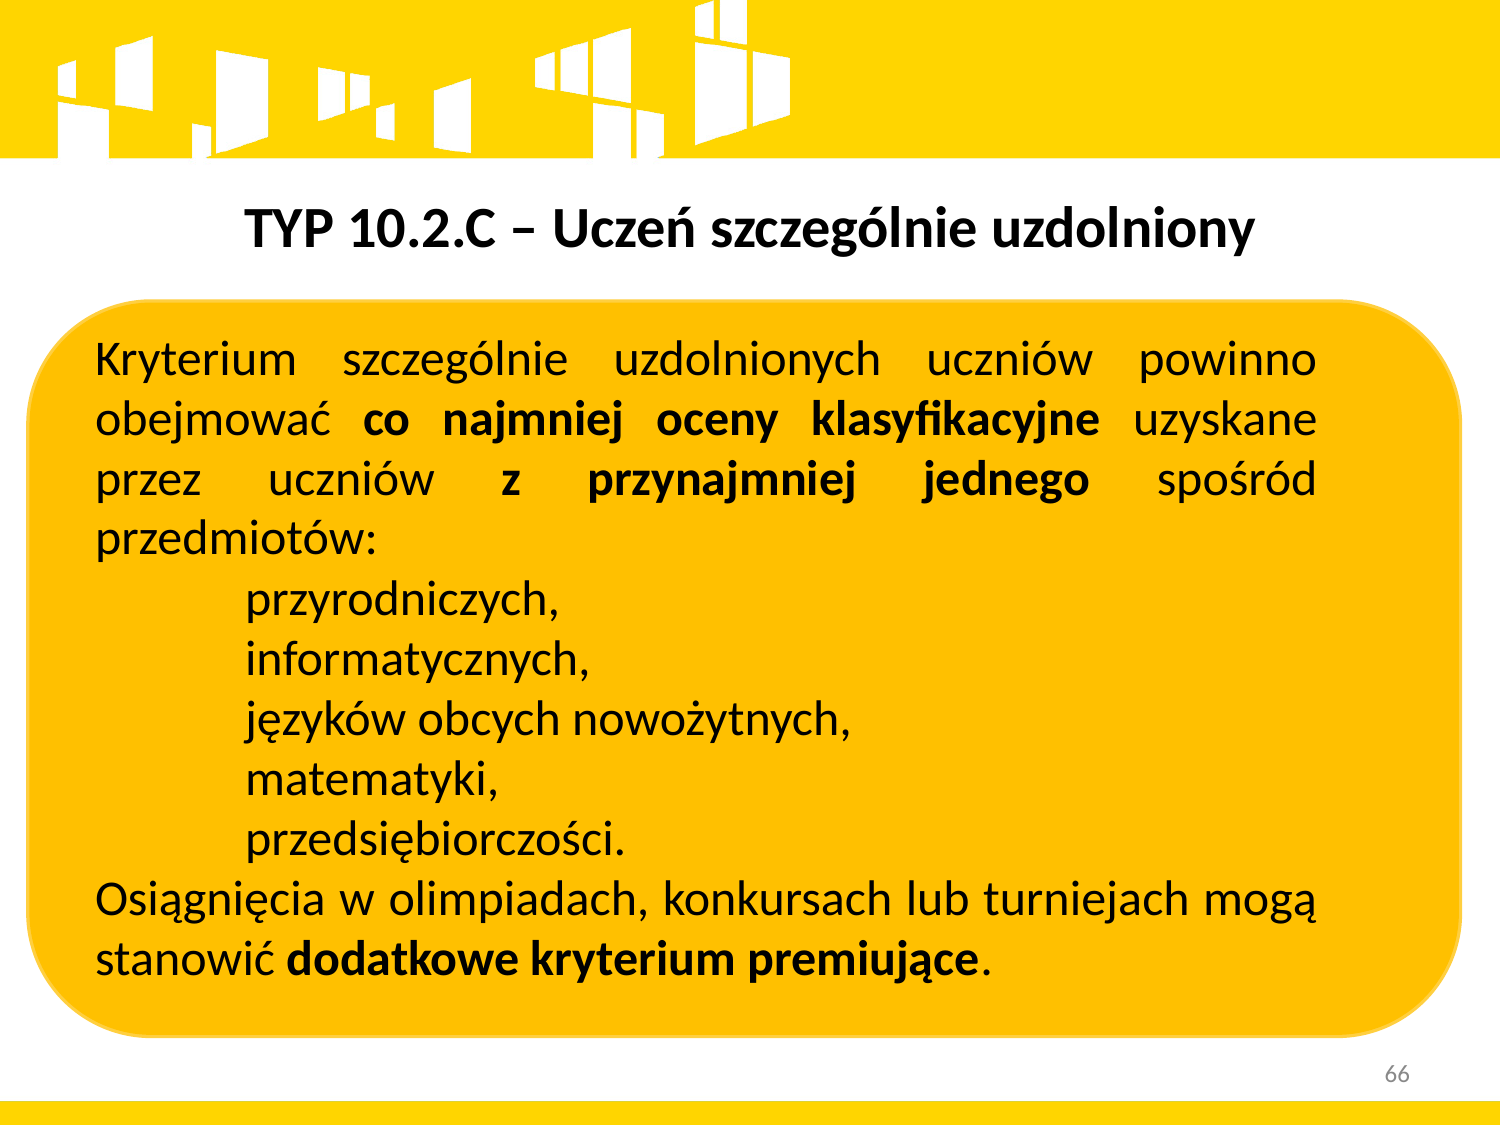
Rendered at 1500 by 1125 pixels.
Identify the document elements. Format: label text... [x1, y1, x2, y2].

title TYP 10.2.C – Uczeń szczególnie uzdolniony [74, 171, 1426, 278]
text_box Kryterium szczególnie uzdolnionych uczniów powinno obejmować co najmniej oceny klasyfikacyjne uzyskane przez uczniów z przynajmniej jednego spośród przedmiotów: przyrodniczych, informatycznych, języków obcych nowożytnych, matematyki, przedsiębiorczości. Osiągnięcia w olimpiadach, konkursach lub turniejach mogą stanowić dodatkowe kryterium premiujące. [80, 277, 1333, 1010]
picture [0, 0, 1500, 1125]
text_box [26, 299, 1463, 1039]
slide_number 66 [1074, 1042, 1425, 1103]
